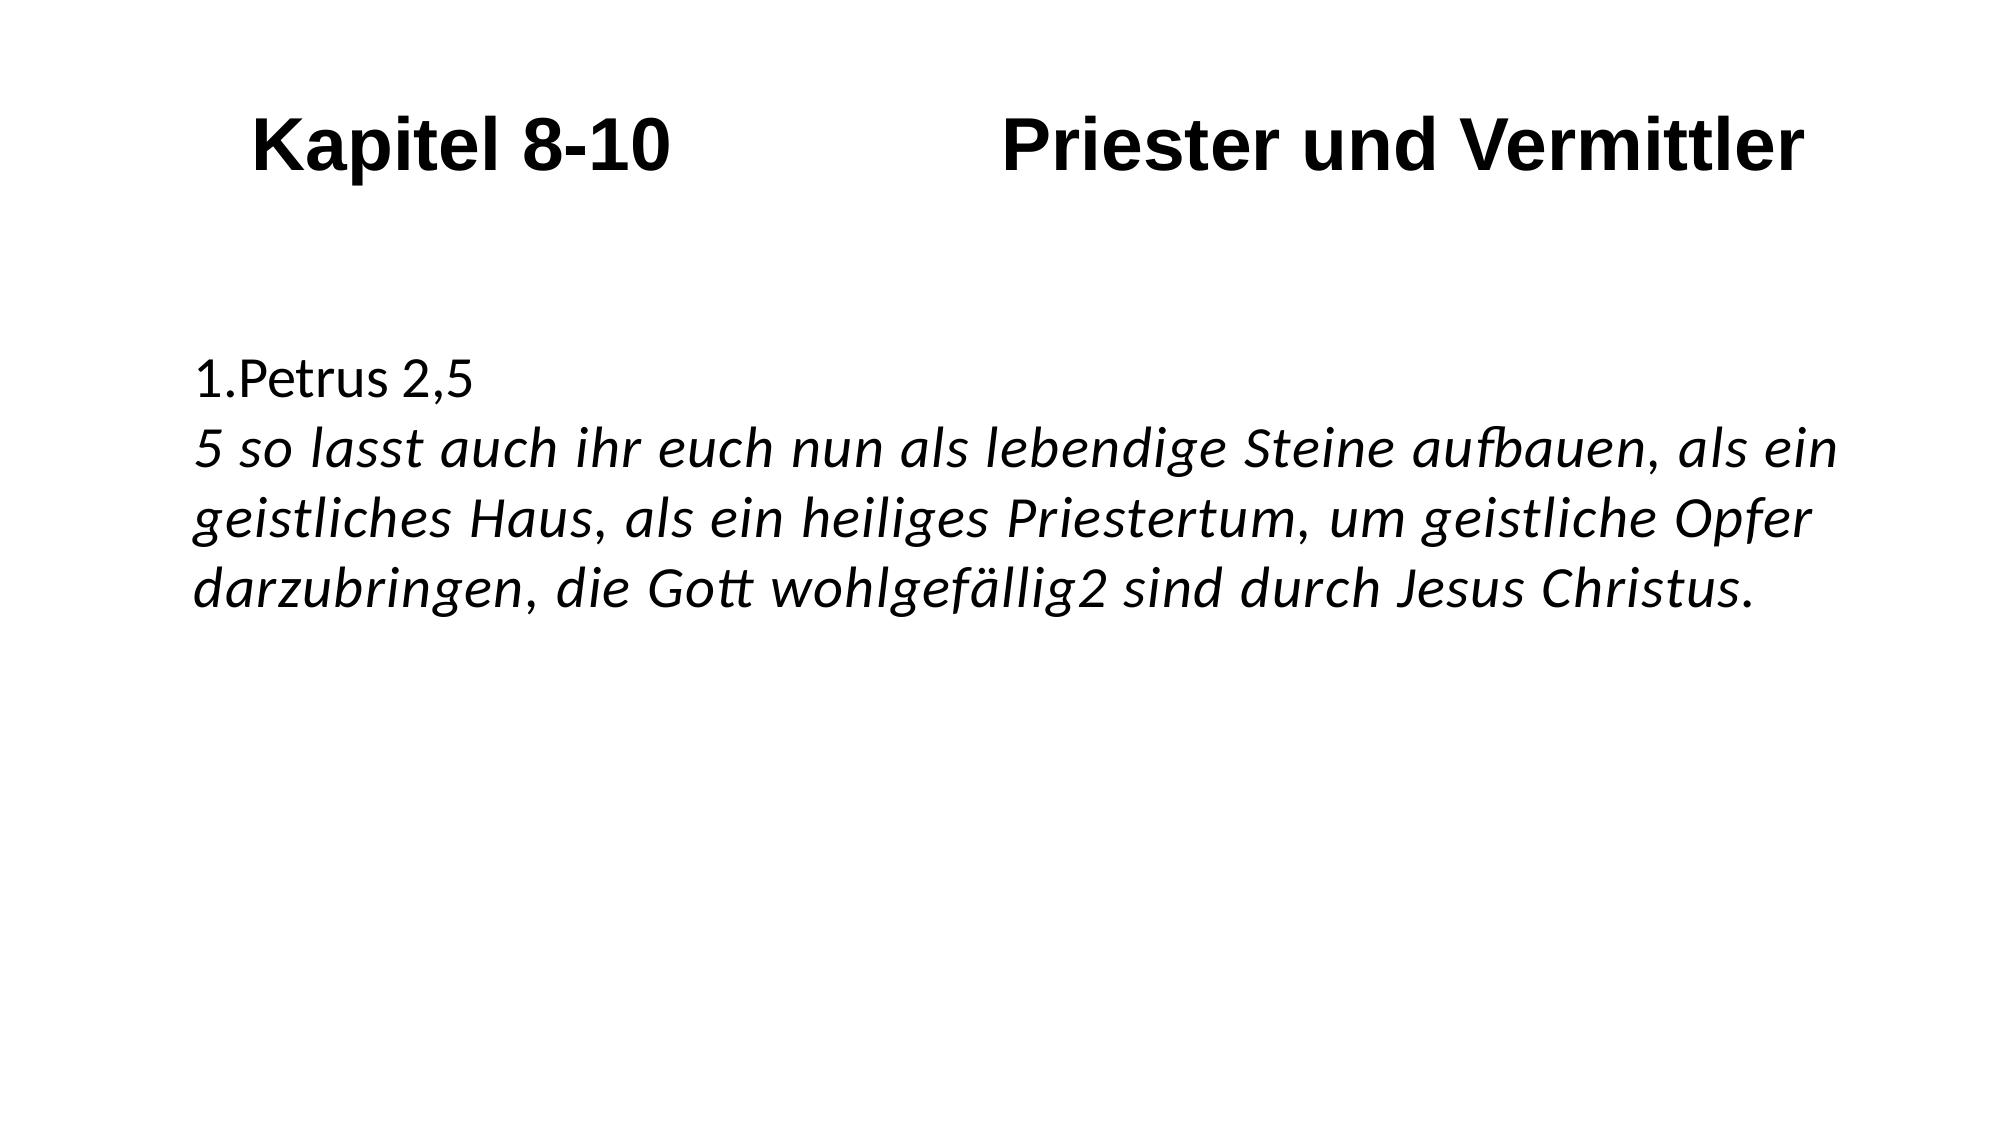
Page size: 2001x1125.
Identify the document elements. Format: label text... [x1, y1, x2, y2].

text_box Kapitel 8-10 Priester und Vermittler [236, 88, 1822, 193]
text_box 1.Petrus 2,5 5 so lasst auch ihr euch nun als lebendige Steine aufbauen, als ein geistliches Haus, als ein heiliges Priestertum, um geistliche Opfer darzubringen, die Gott wohlgefällig2 sind durch Jesus Christus. [179, 332, 1880, 627]
